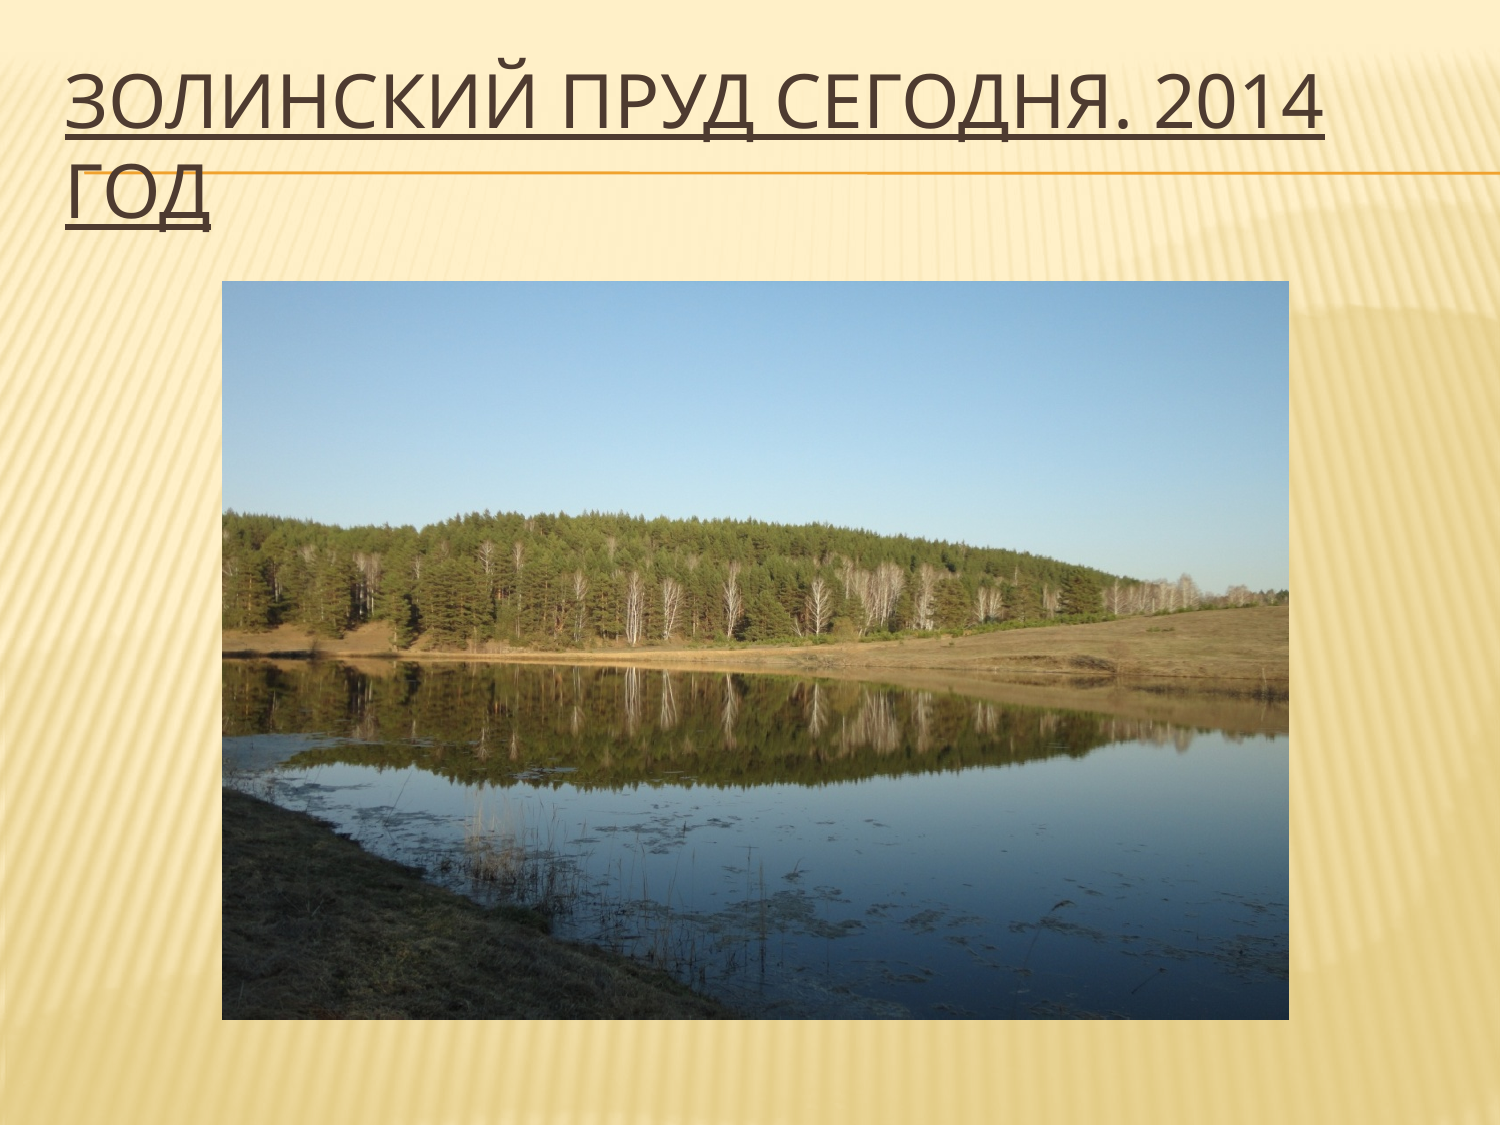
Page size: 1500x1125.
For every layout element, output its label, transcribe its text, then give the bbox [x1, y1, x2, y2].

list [222, 280, 1290, 1020]
title Золинский пруд сегодня. 2014 год [50, 75, 1475, 213]
